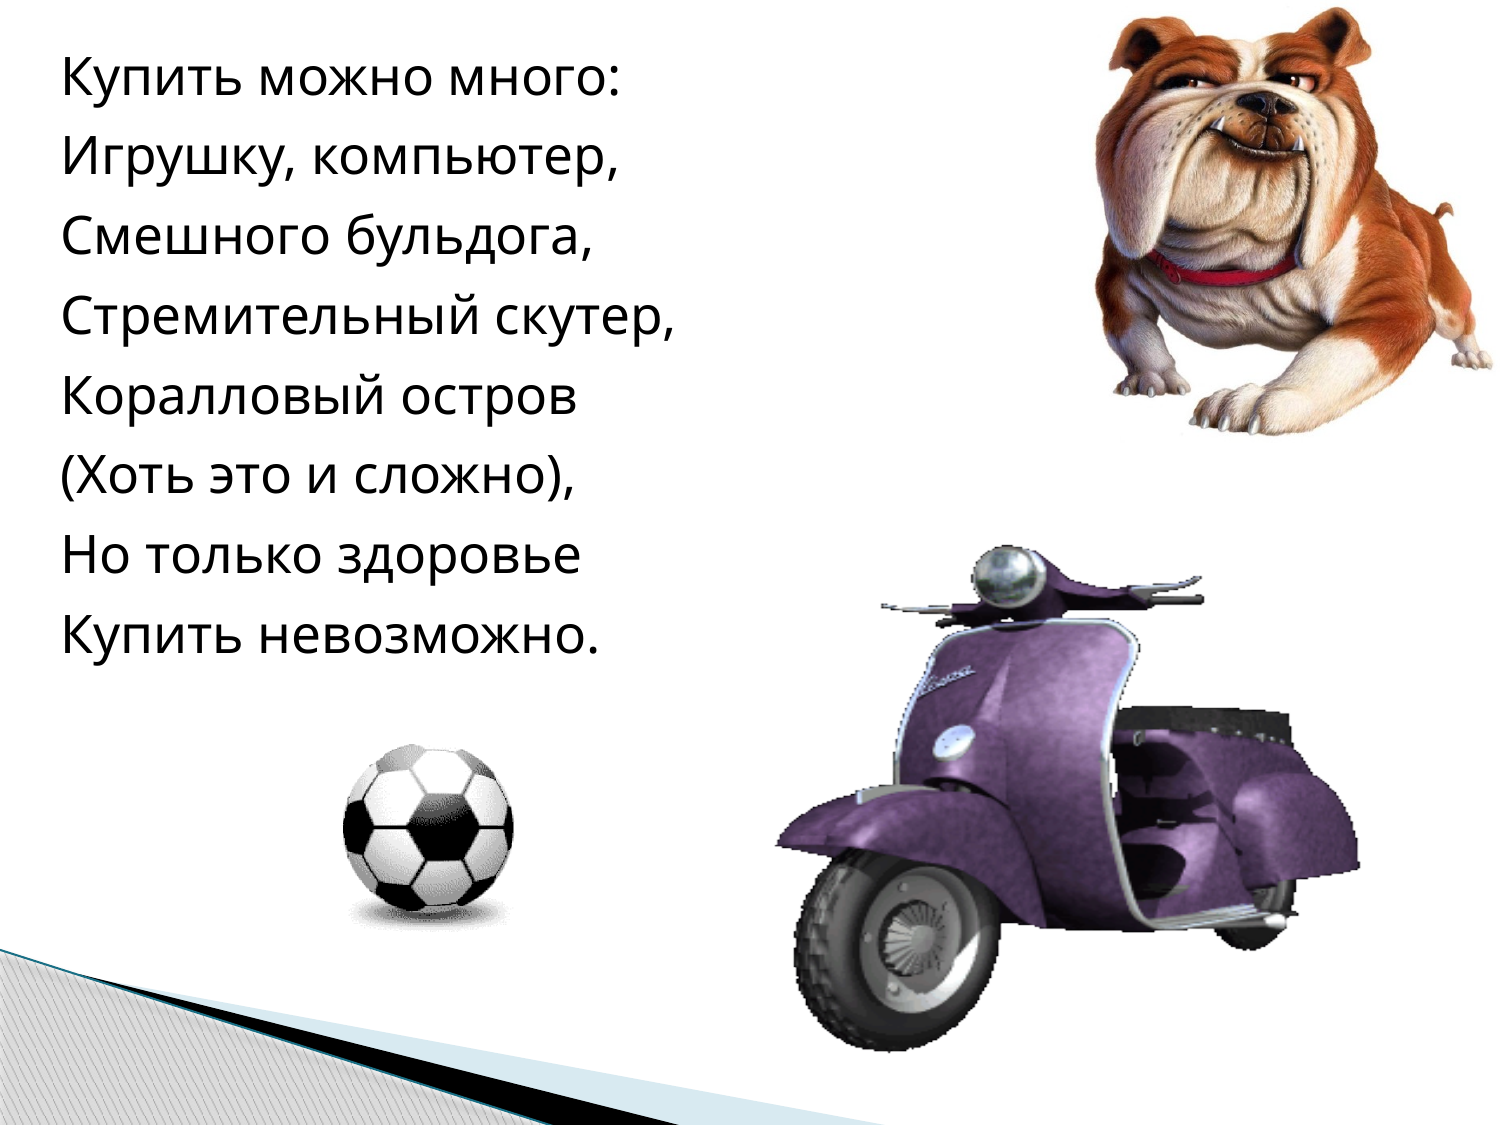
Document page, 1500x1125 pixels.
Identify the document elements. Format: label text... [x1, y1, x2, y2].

picture [253, 739, 606, 975]
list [702, 503, 1439, 1074]
list Купить можно много: Игрушку, компьютер, Смешного бульдога, Стремительный скутер, Коралловый остров (Хоть это и сложно), Но только здоровье Купить невозможно. [29, 30, 811, 681]
picture [1076, 0, 1500, 445]
